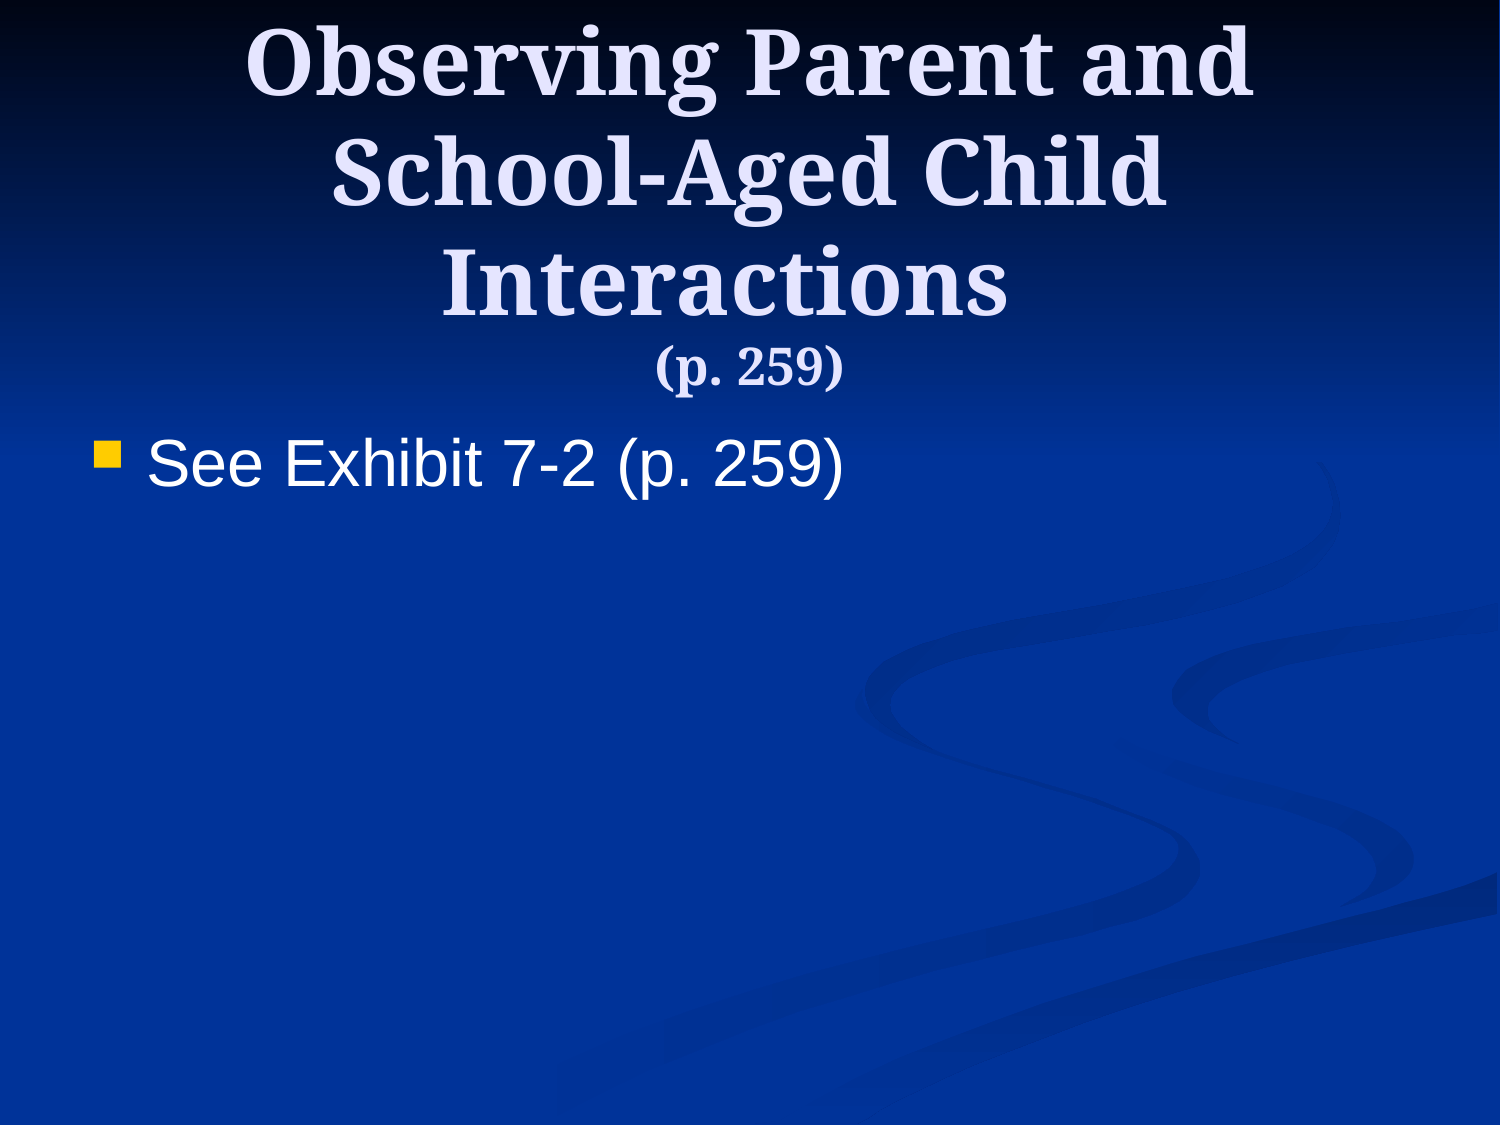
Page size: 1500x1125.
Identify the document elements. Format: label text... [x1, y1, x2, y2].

title Observing Parent and School-Aged Child Interactions (p. 259) [75, 37, 1425, 363]
list See Exhibit 7-2 (p. 259) [75, 412, 1425, 1038]
